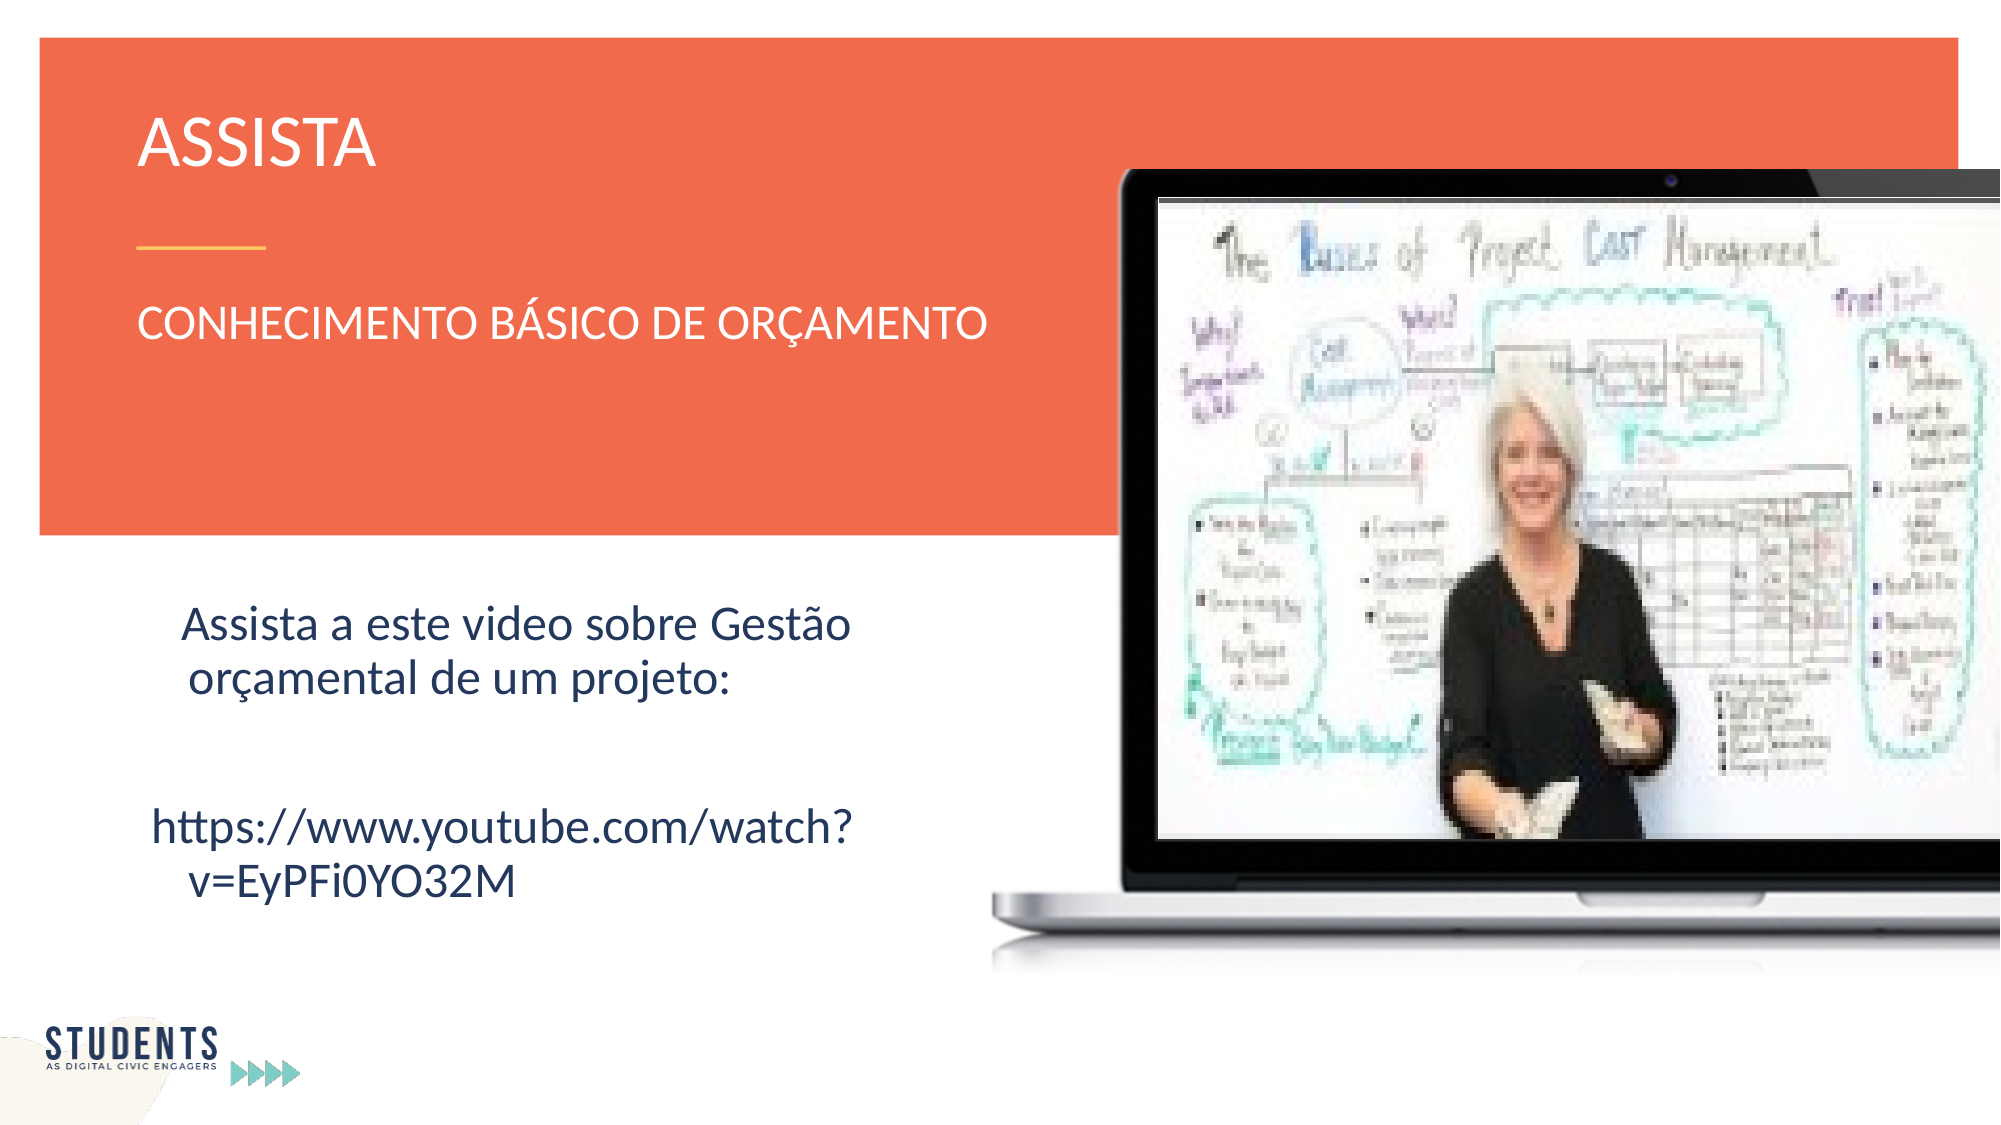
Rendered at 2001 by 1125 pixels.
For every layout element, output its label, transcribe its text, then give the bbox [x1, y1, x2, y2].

text_box CONHECIMENTO BÁSICO DE ORÇAMENTO [122, 281, 1033, 357]
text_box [1158, 197, 2000, 840]
list ASSISTA [122, 94, 962, 244]
picture [900, 169, 2000, 1051]
picture [0, 1016, 304, 1125]
list Assista a este video sobre Gestão orçamental de um projeto: https://www.youtube.com/watch?v=EyPFi0YO32M [136, 589, 962, 956]
